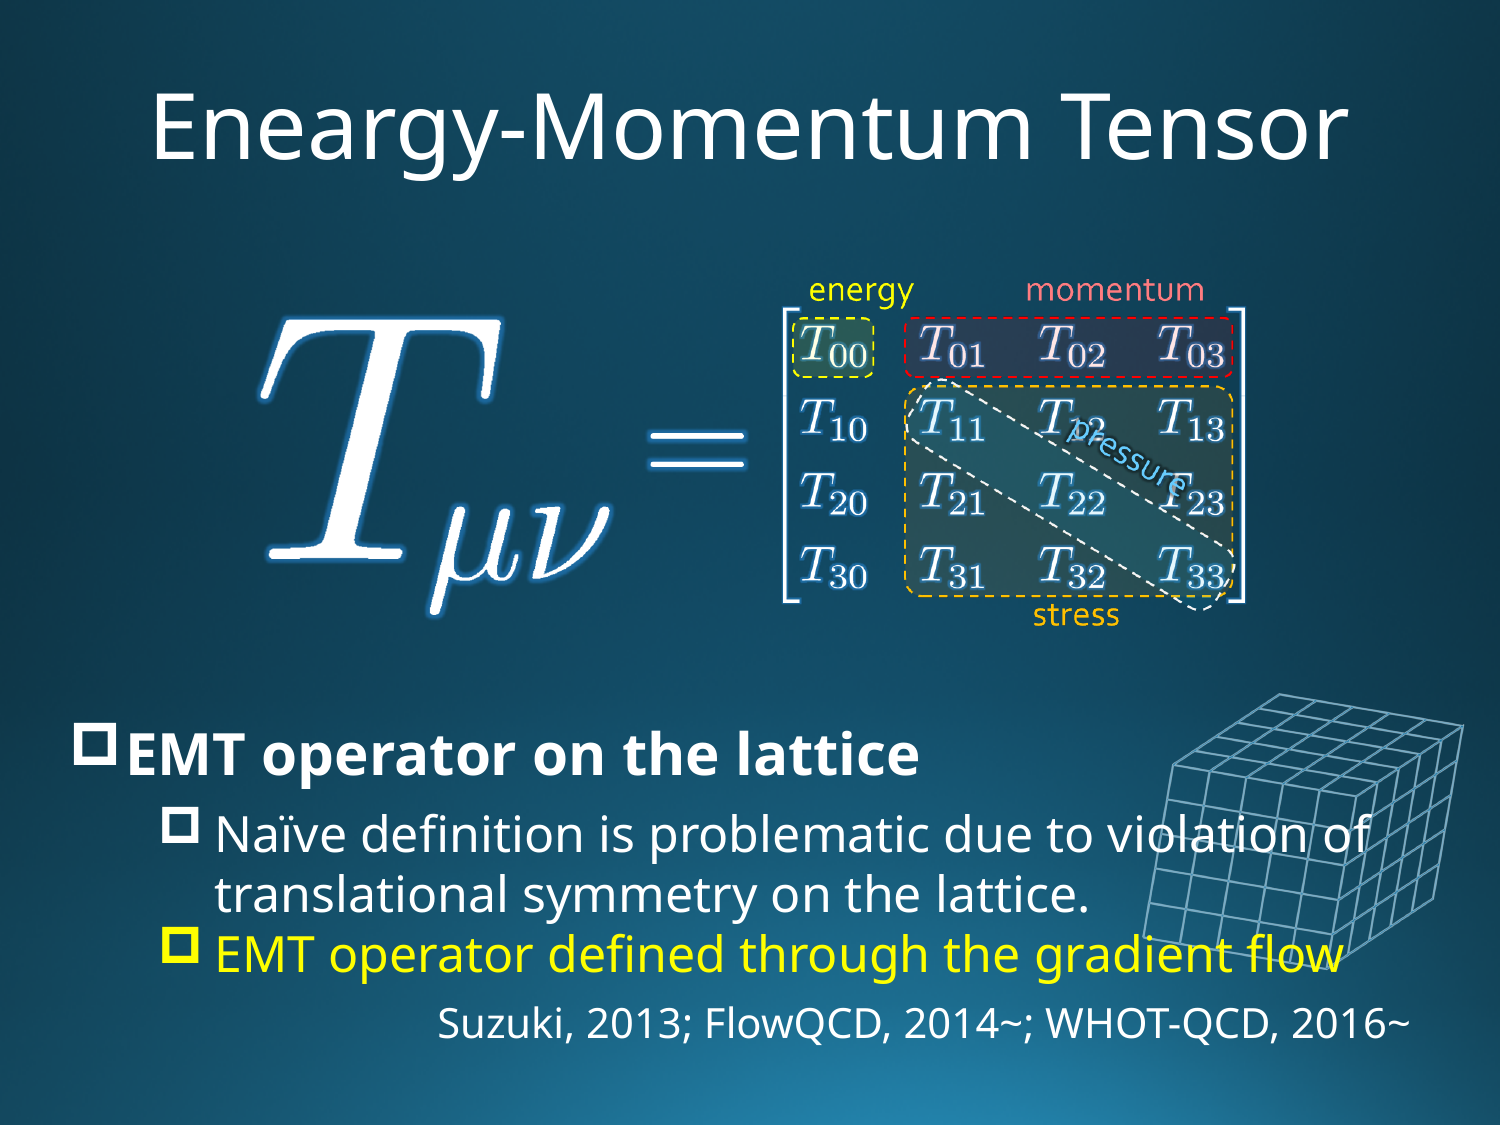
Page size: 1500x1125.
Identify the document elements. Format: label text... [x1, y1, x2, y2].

title Eneargy-Momentum Tensor [103, 21, 1397, 240]
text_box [103, 680, 1461, 1056]
picture [0, 0, 1500, 1125]
